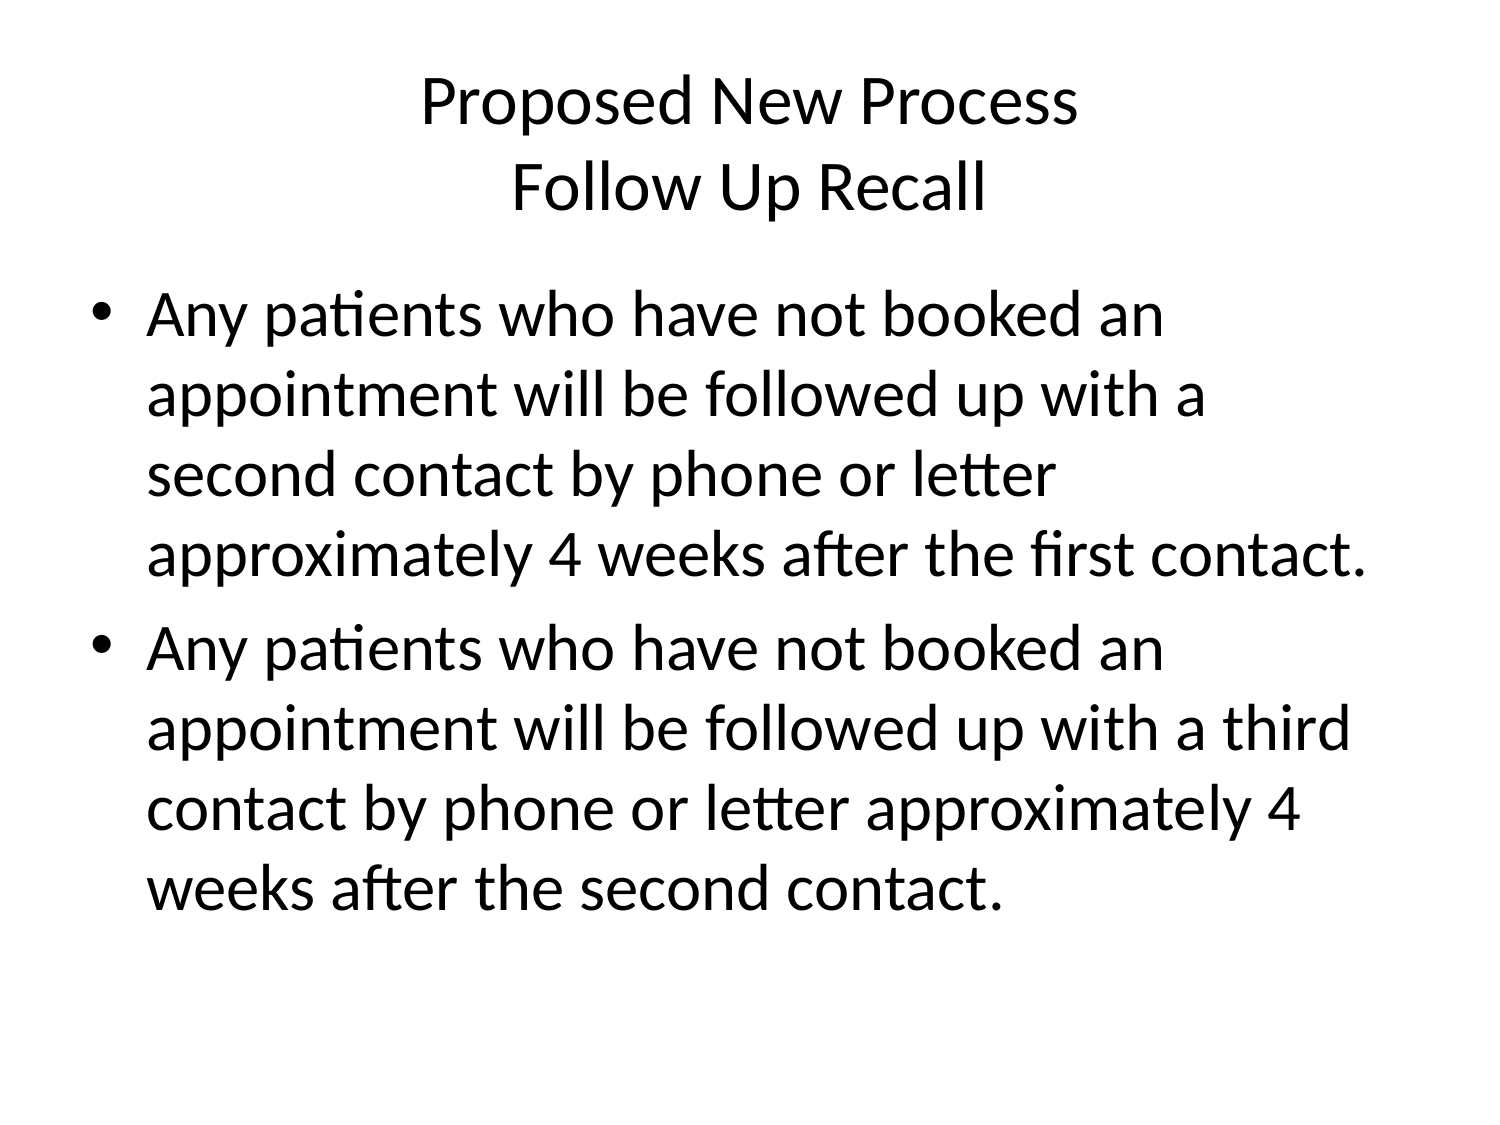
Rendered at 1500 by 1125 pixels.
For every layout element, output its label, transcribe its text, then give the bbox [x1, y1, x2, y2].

title Proposed New Process Follow Up Recall [75, 45, 1425, 233]
list Any patients who have not booked an appointment will be followed up with a second contact by phone or letter approximately 4 weeks after the first contact. Any patients who have not booked an appointment will be followed up with a third contact by phone or letter approximately 4 weeks after the second contact. [75, 262, 1425, 1005]
